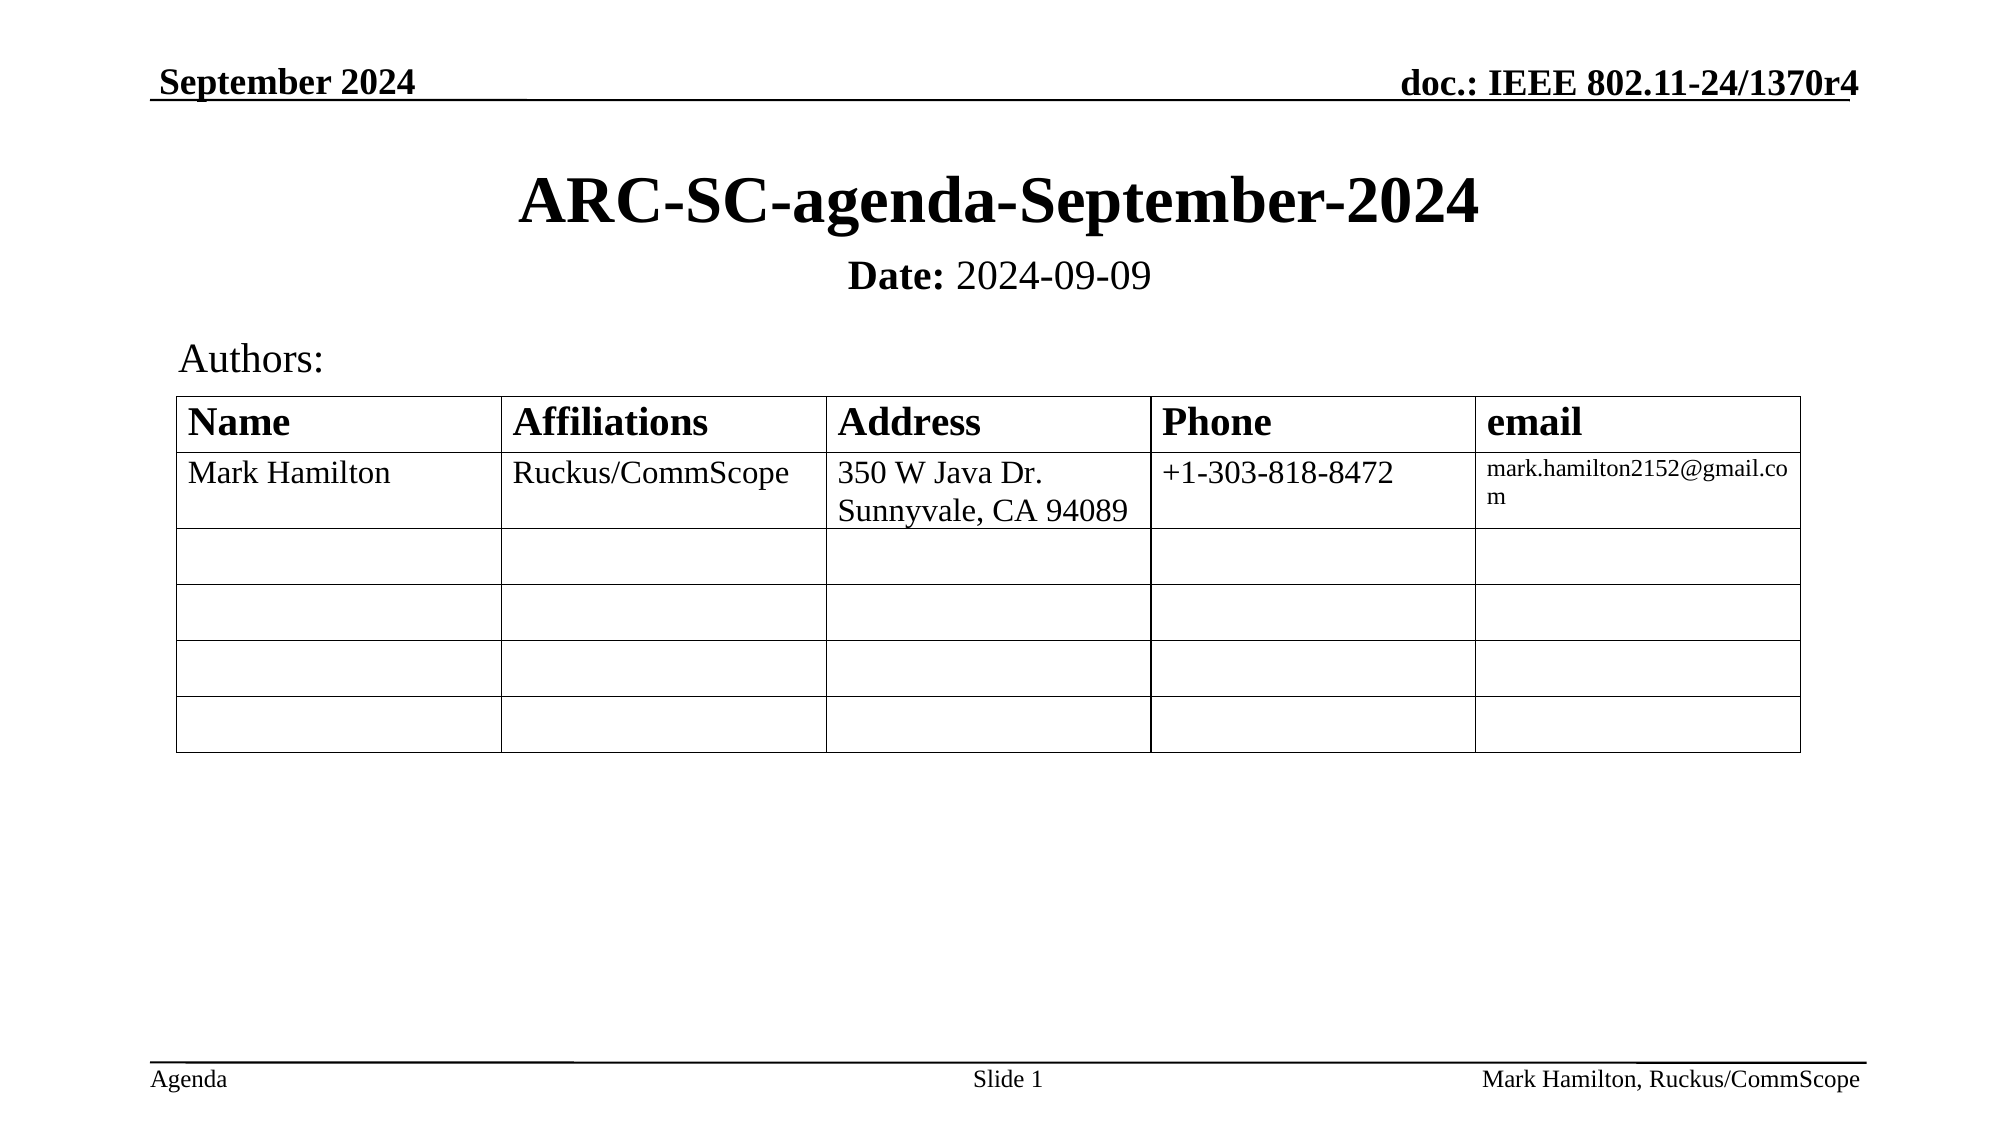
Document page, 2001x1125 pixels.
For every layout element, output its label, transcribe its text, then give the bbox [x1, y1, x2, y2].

slide_number Slide 1 [950, 1061, 1067, 1123]
subtitle Date: 2024-09-09 [299, 239, 1701, 319]
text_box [161, 396, 1850, 804]
title ARC-SC-agenda-September-2024 [149, 151, 1851, 241]
text_box Authors: [162, 323, 401, 387]
